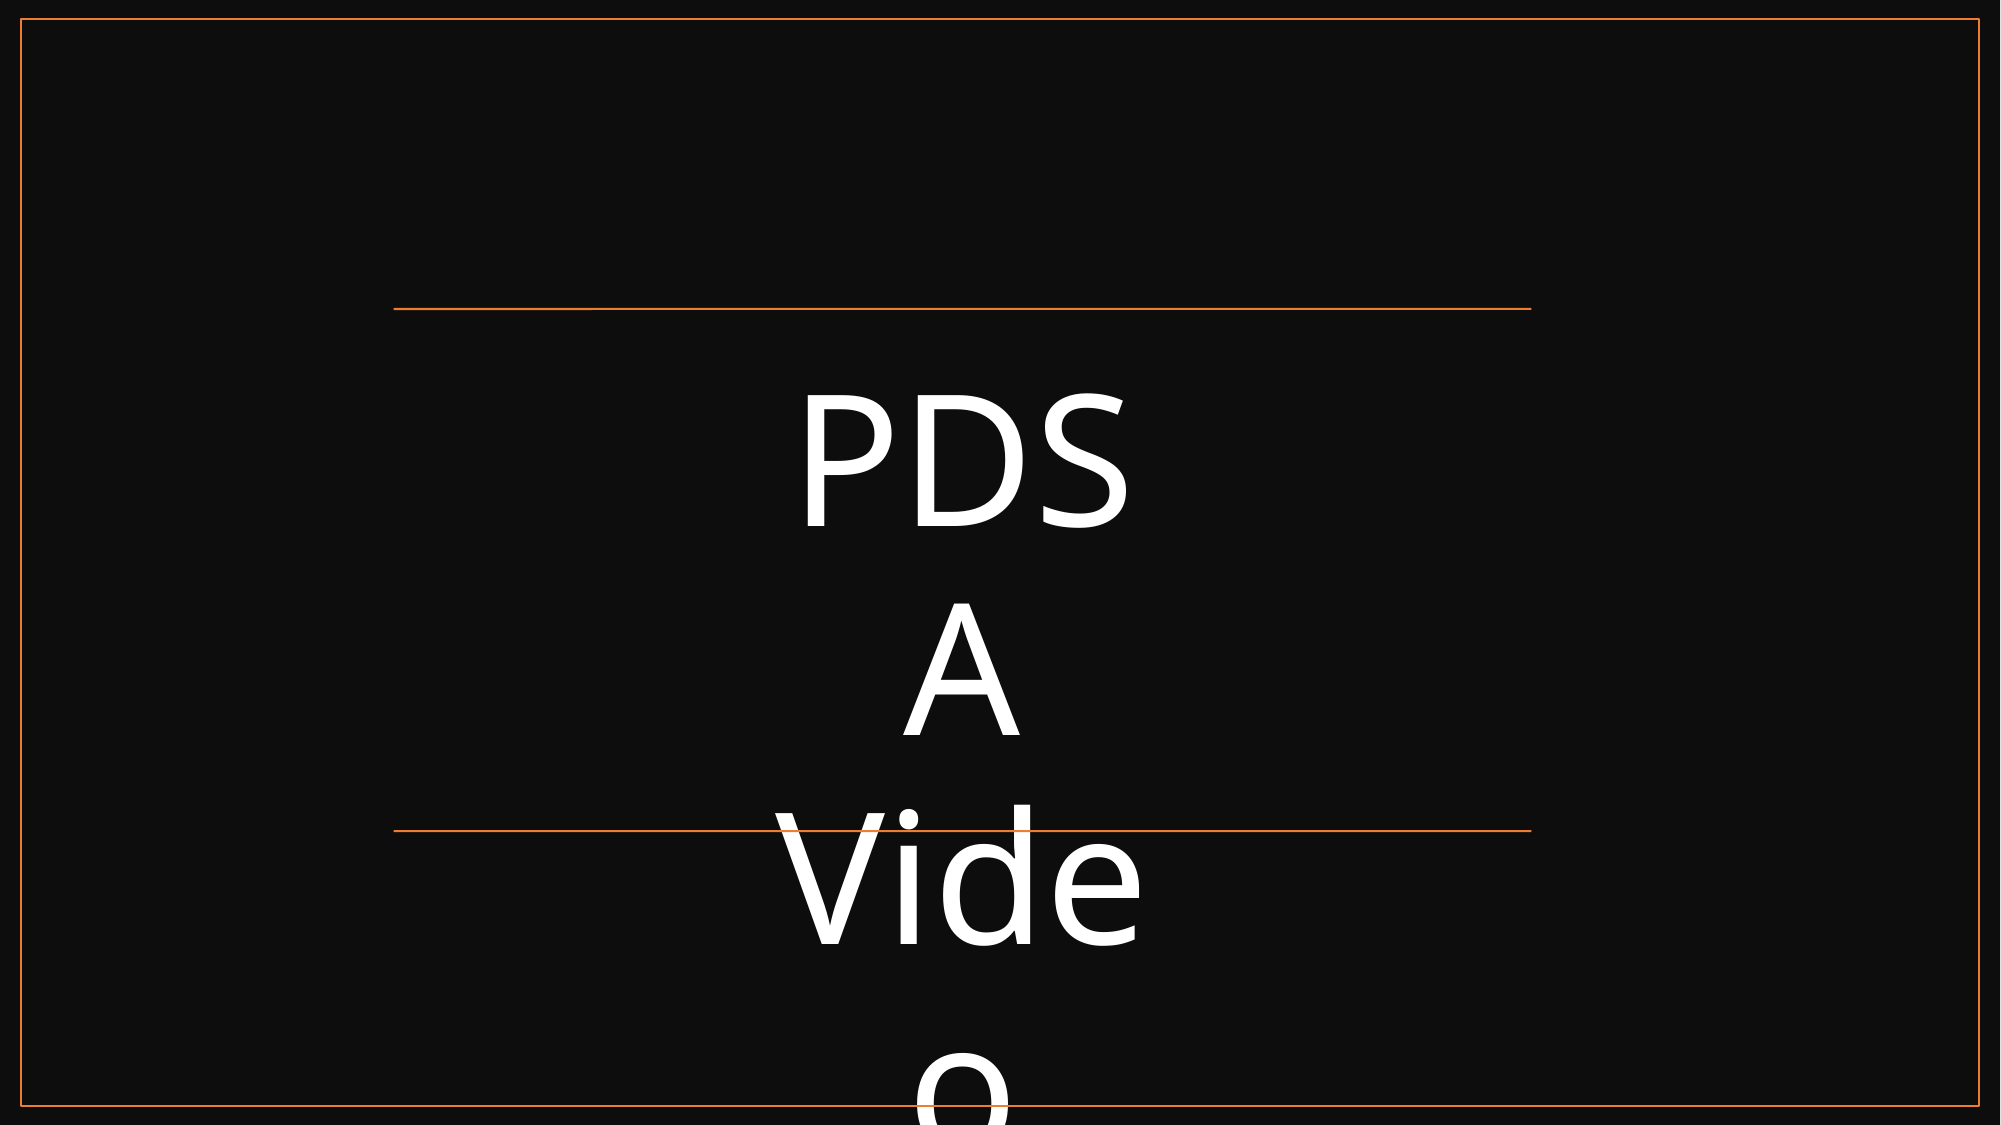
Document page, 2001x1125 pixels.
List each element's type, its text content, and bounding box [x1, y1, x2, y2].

text_box PDSA Video [748, 1107, 1177, 1125]
text_box [20, 18, 1980, 1107]
